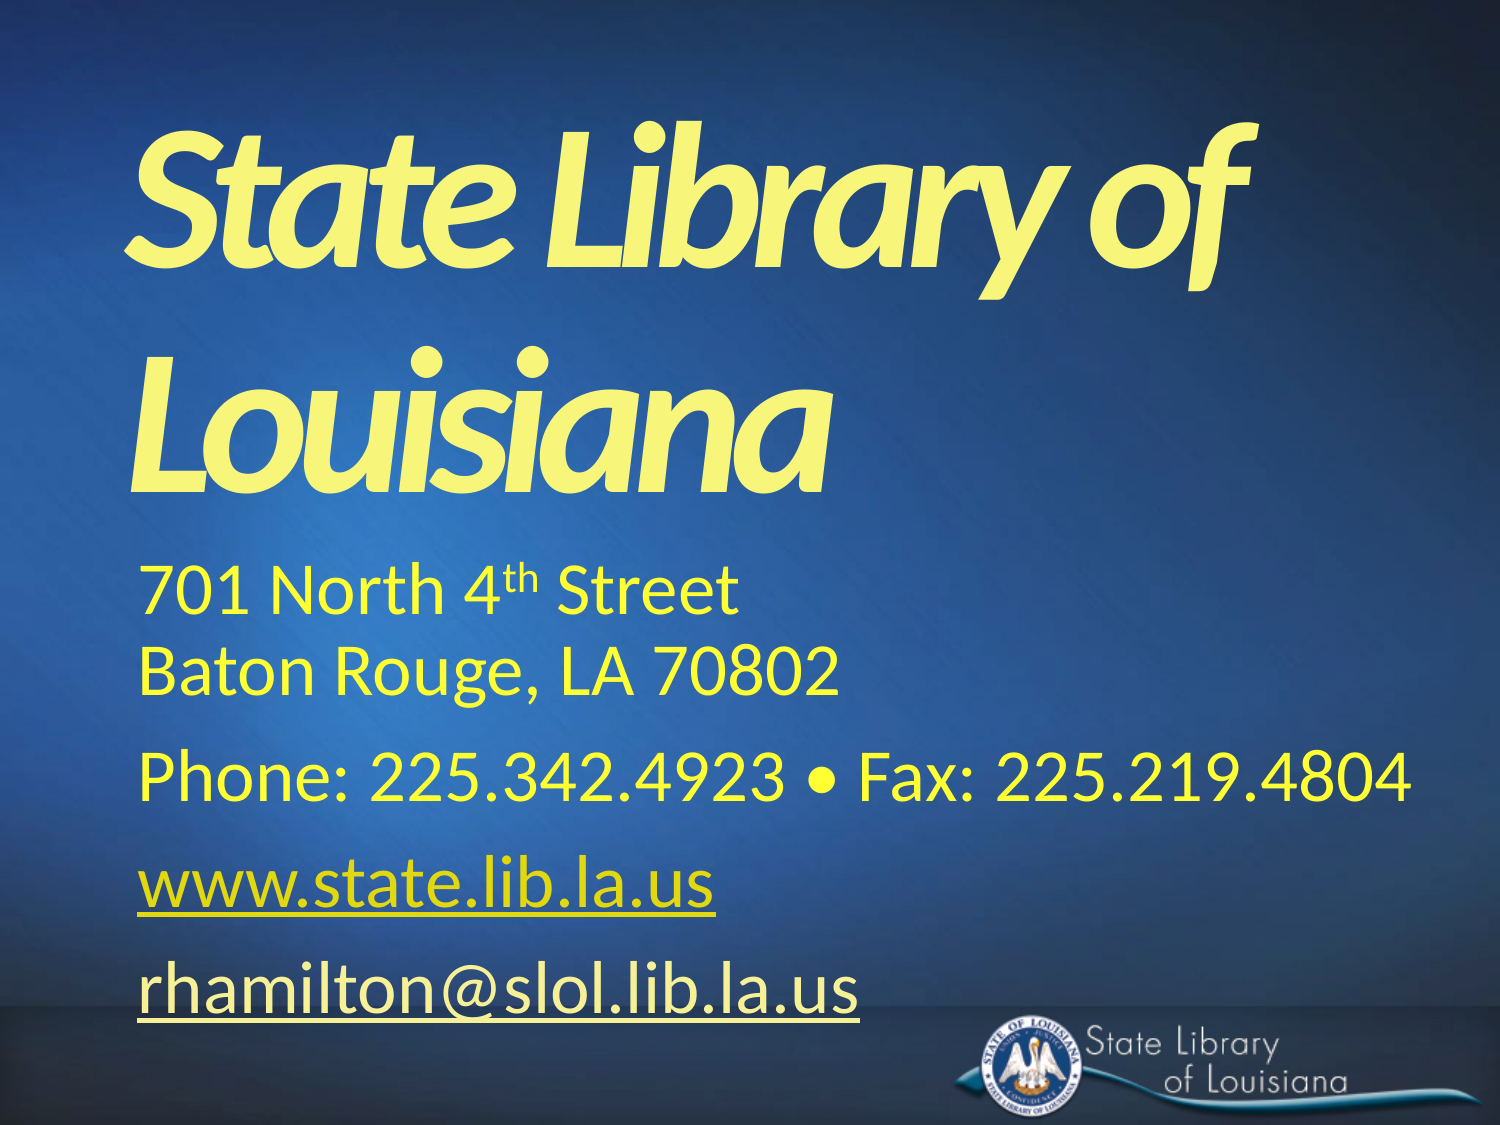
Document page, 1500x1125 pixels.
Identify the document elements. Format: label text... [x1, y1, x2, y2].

list State Library of Louisiana [125, 87, 1387, 315]
picture [0, 0, 1500, 1125]
subtitle 701 North 4th Street Baton Rouge, LA 70802 Phone: 225.342.4923 • Fax: 225.219.4804 www.state.lib.la.us rhamilton@slol.lib.la.us [137, 549, 1438, 875]
